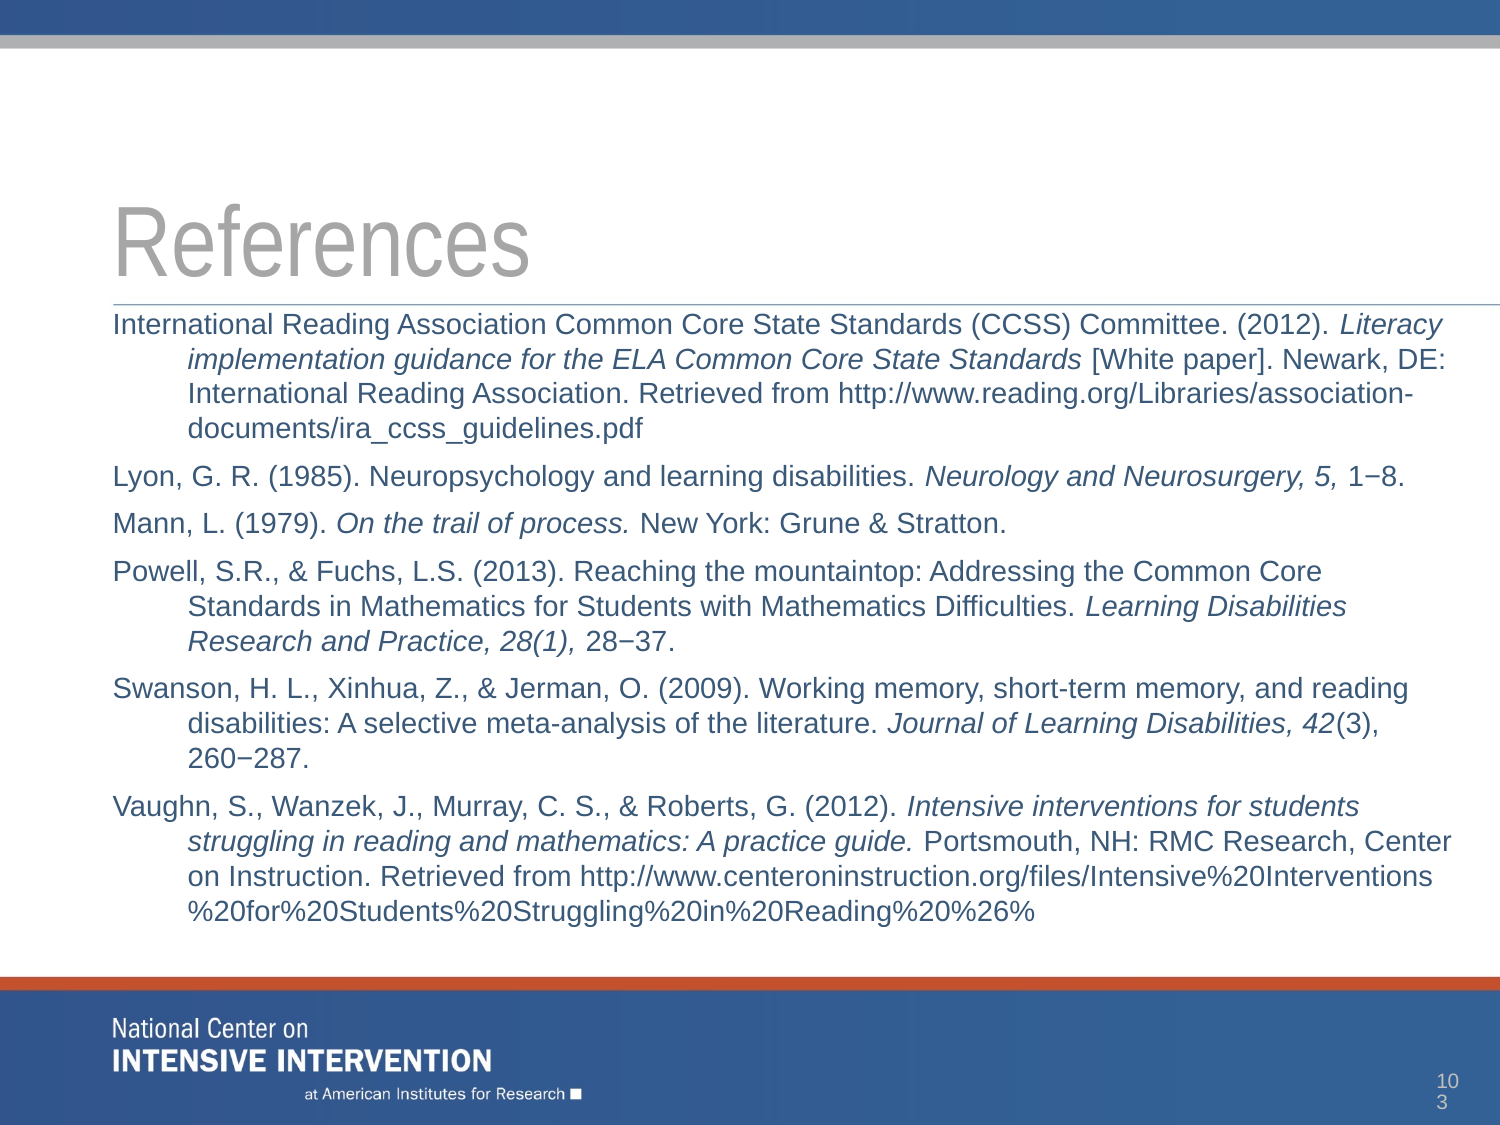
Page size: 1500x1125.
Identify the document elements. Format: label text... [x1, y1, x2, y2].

slide_number 103 [1436, 1067, 1462, 1093]
list International Reading Association Common Core State Standards (CCSS) Committee. (2012). Literacy implementation guidance for the ELA Common Core State Standards [White paper]. Newark, DE: International Reading Association. Retrieved from http://www.reading.org/Libraries/association-documents/ira_ccss_guidelines.pdf Lyon, G. R. (1985). Neuropsychology and learning disabilities. Neurology and Neurosurgery, 5, 1−8. Mann, L. (1979). On the trail of process. New York: Grune & Stratton. Powell, S.R., & Fuchs, L.S. (2013). Reaching the mountaintop: Addressing the Common Core Standards in Mathematics for Students with Mathematics Difficulties. Learning Disabilities Research and Practice, 28(1), 28−37. Swanson, H. L., Xinhua, Z., & Jerman, O. (2009). Working memory, short-term memory, and reading disabilities: A selective meta-analysis of the literature. Journal of Learning Disabilities, 42(3), 260−287. Vaughn, S., Wanzek, J., Murray, C. S., & Roberts, G. (2012). Intensive interventions for students struggling in reading and mathematics: A practice guide. Portsmouth, NH: RMC Research, Center on Instruction. Retrieved from http://www.centeroninstruction.org/files/Intensive%20Interventions%20for%20Students%20Struggling%20in%20Reading%20%26% [112, 304, 1463, 955]
title References [112, 51, 1463, 297]
picture [0, 0, 1500, 1125]
